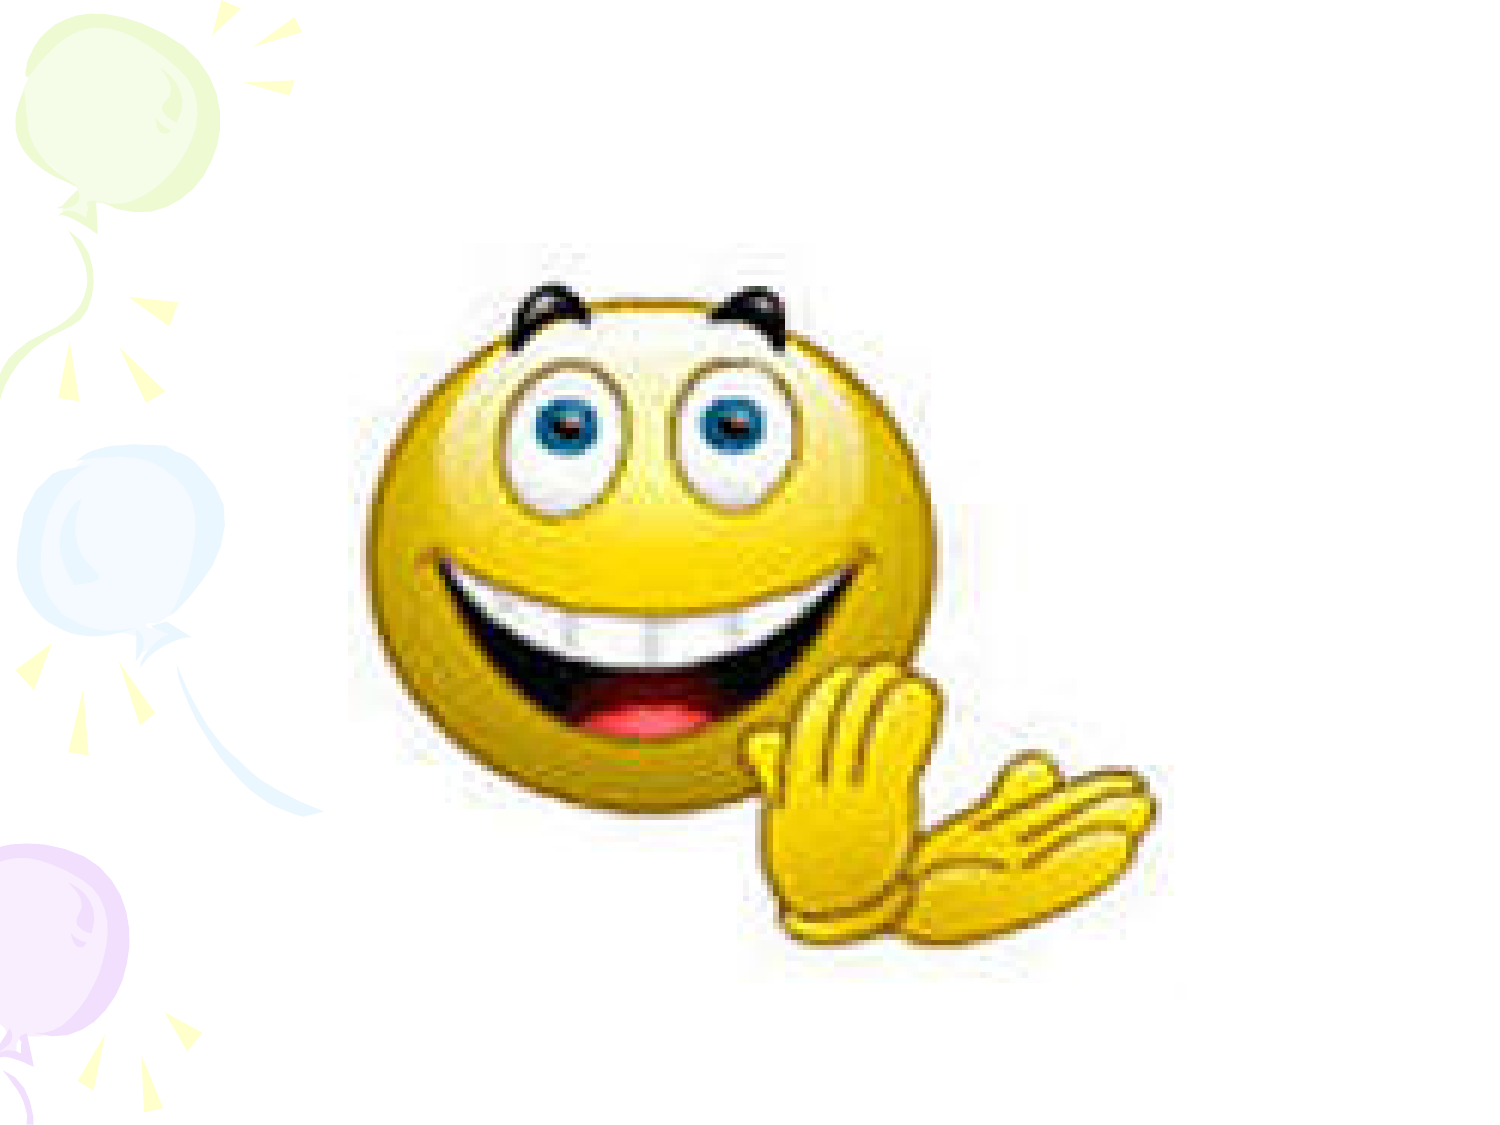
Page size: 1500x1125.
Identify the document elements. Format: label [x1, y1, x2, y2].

list [348, 243, 1188, 1000]
